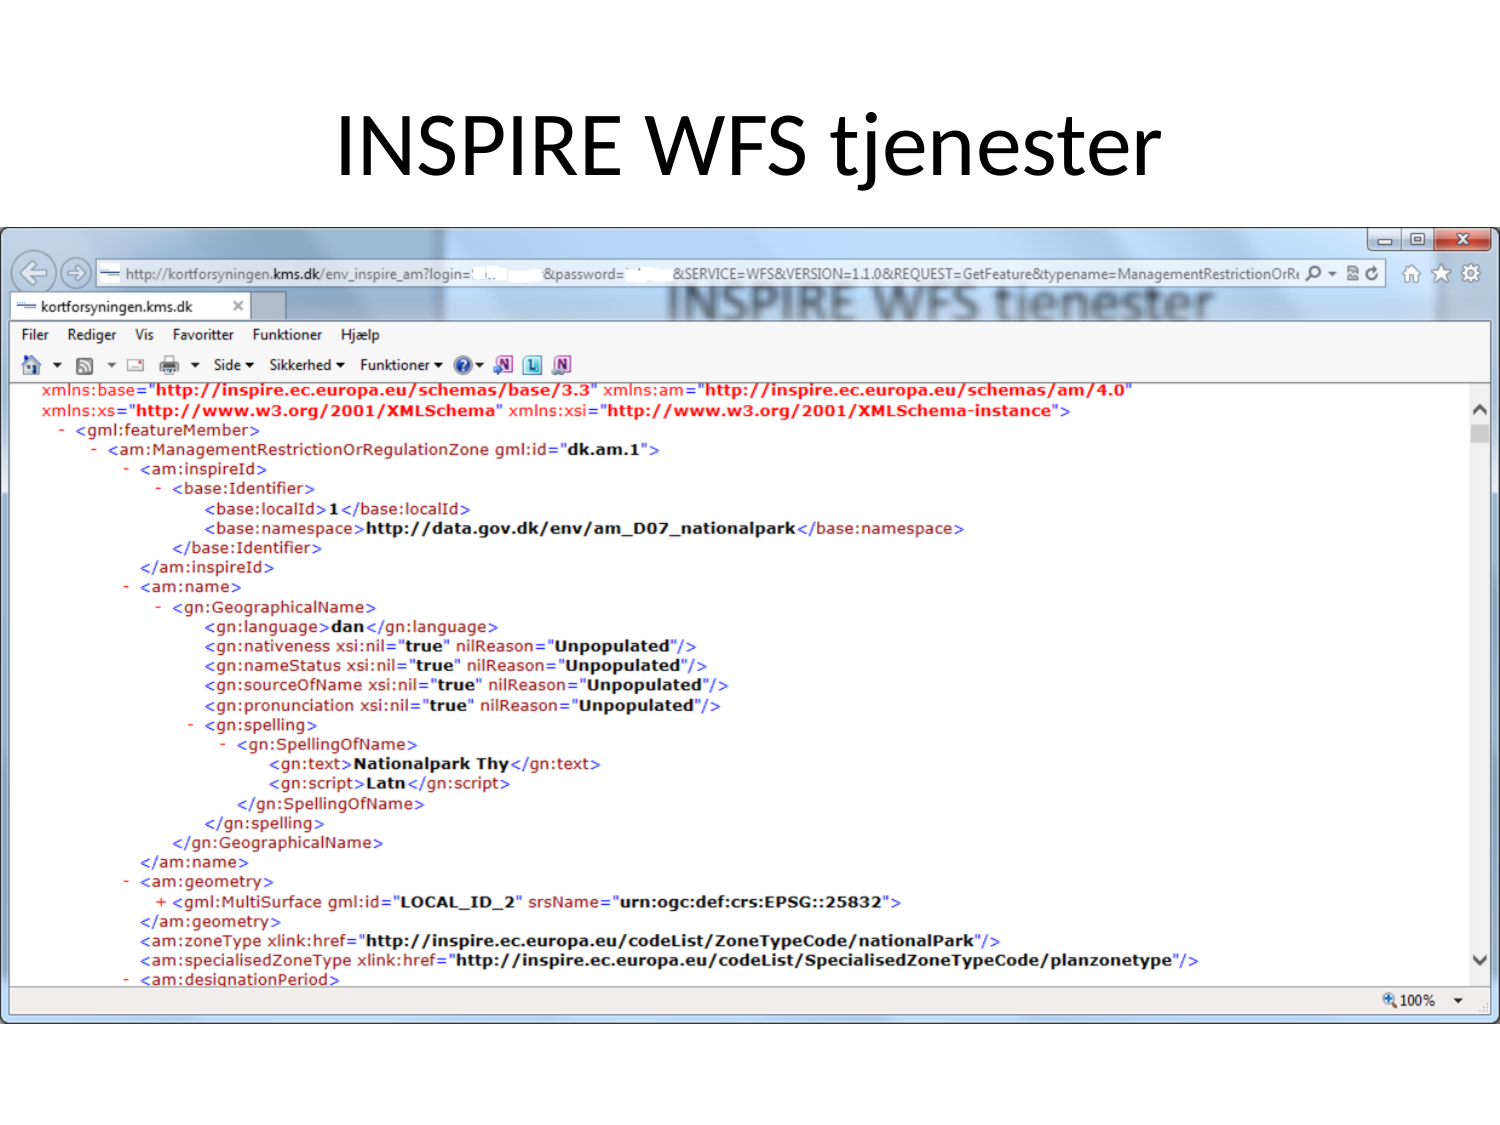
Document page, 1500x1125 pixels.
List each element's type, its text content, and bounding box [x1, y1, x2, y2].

picture [0, 227, 1500, 1024]
title INSPIRE WFS tjenester [75, 45, 1425, 226]
